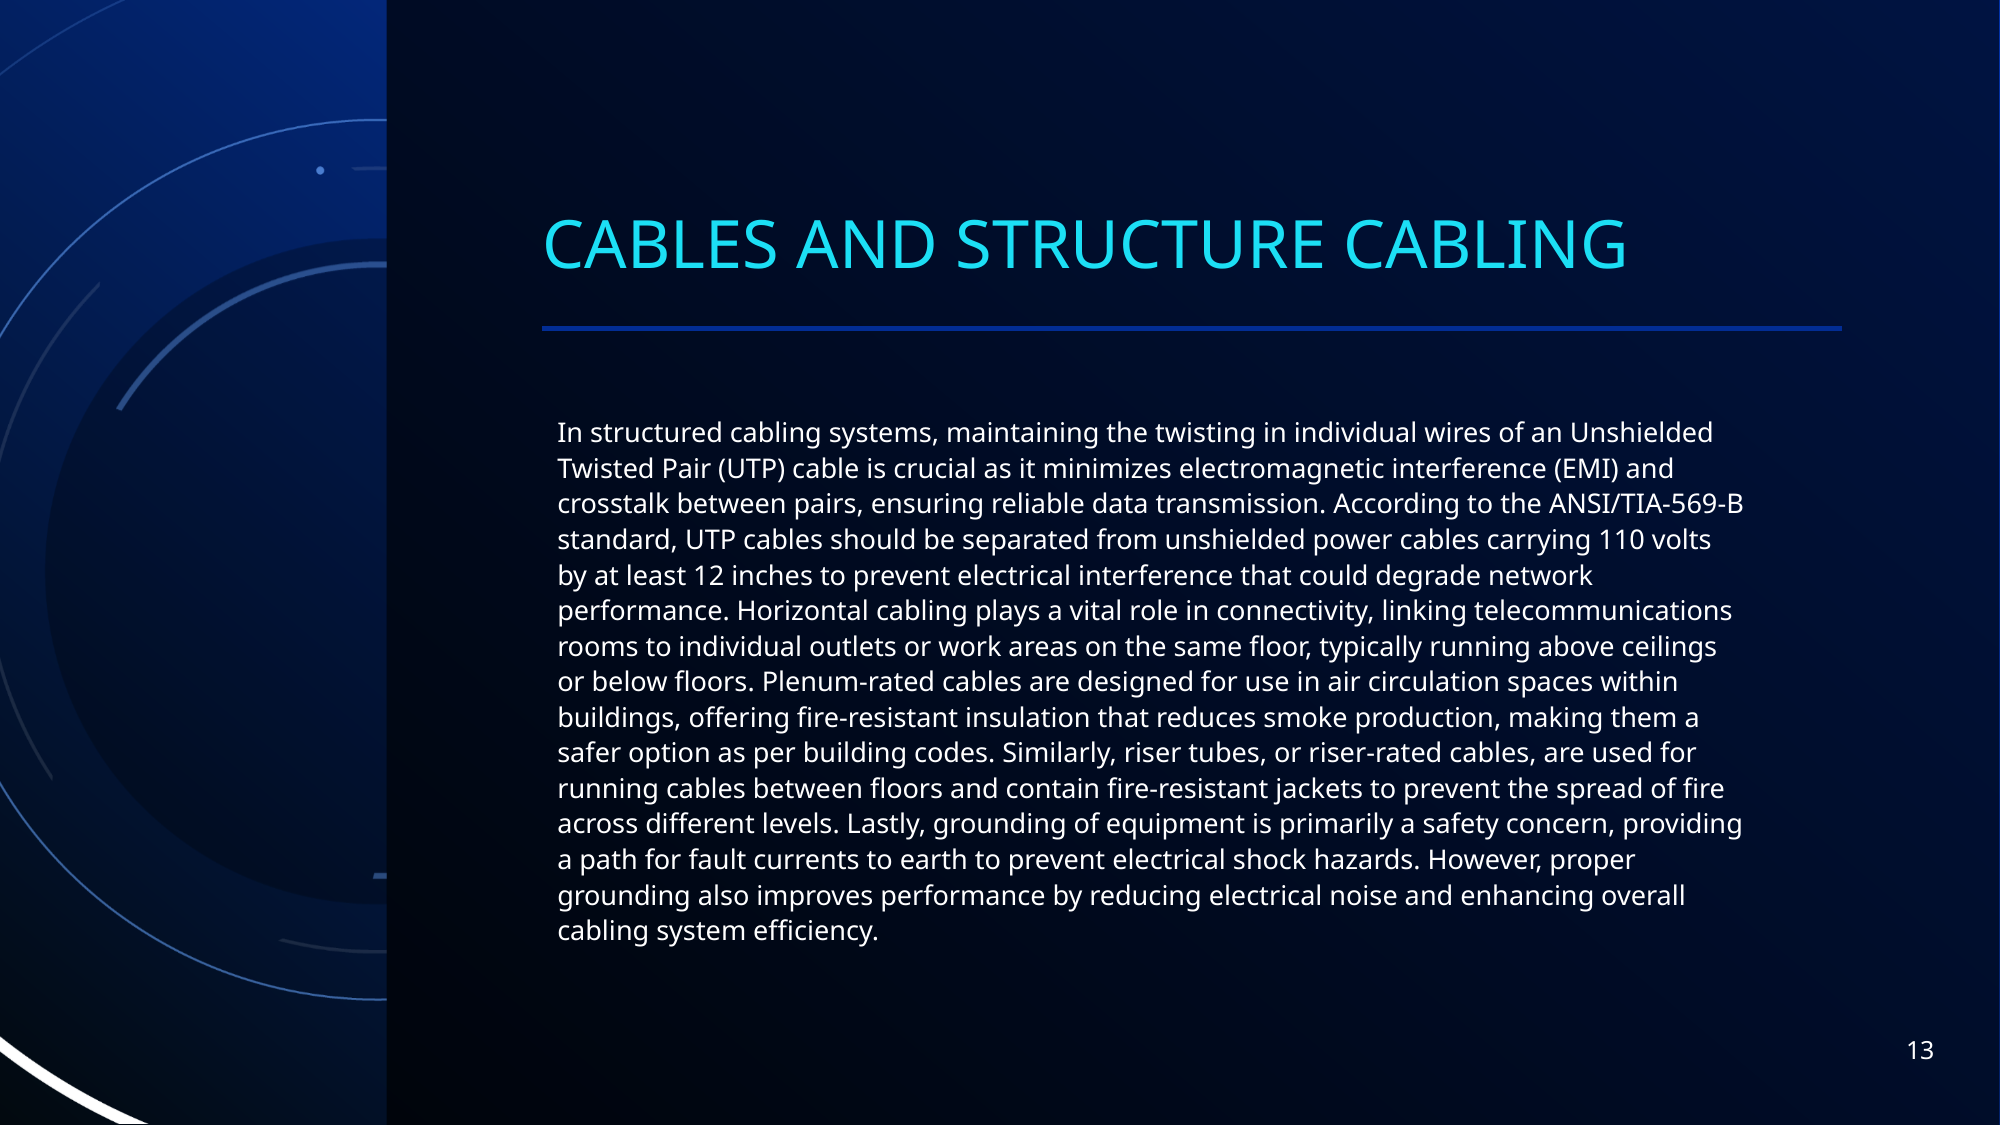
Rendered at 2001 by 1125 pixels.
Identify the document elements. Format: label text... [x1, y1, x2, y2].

list In structured cabling systems, maintaining the twisting in individual wires of an Unshielded Twisted Pair (UTP) cable is crucial as it minimizes electromagnetic interference (EMI) and crosstalk between pairs, ensuring reliable data transmission. According to the ANSI/TIA-569-B standard, UTP cables should be separated from unshielded power cables carrying 110 volts by at least 12 inches to prevent electrical interference that could degrade network performance. Horizontal cabling plays a vital role in connectivity, linking telecommunications rooms to individual outlets or work areas on the same floor, typically running above ceilings or below floors. Plenum-rated cables are designed for use in air circulation spaces within buildings, offering fire-resistant insulation that reduces smoke production, making them a safer option as per building codes. Similarly, riser tubes, or riser-rated cables, are used for running cables between floors and contain fire-resistant jackets to prevent the spread of fire across different levels. Lastly, grounding of equipment is primarily a safety concern, providing a path for fault currents to earth to prevent electrical shock hazards. However, proper grounding also improves performance by reducing electrical noise and enhancing overall cabling system efficiency. [542, 405, 1760, 1009]
picture [0, 0, 387, 1124]
slide_number 13 [1499, 1021, 1950, 1082]
title Cables and structure cabling [542, 18, 1760, 291]
